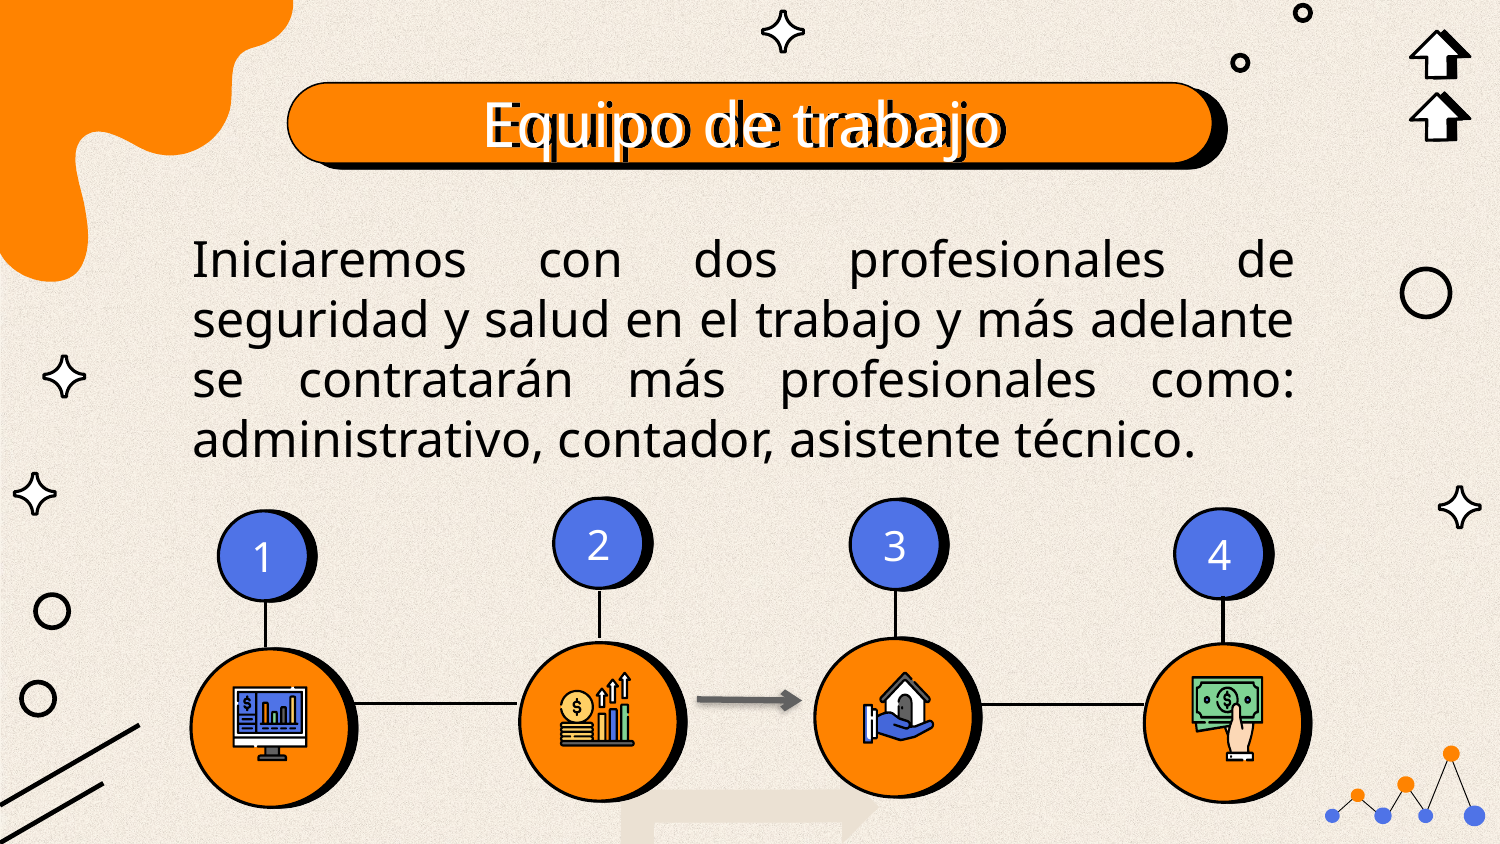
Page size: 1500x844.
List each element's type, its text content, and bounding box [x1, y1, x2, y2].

text_box [814, 638, 974, 797]
text_box Iniciaremos con dos profesionales de seguridad y salud en el trabajo y más adelante se contratarán más profesionales como: administrativo, contador, asistente técnico. [177, 225, 1311, 470]
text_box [862, 671, 935, 744]
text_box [1191, 675, 1264, 762]
text_box 2 [553, 498, 644, 589]
text_box 4 [1174, 508, 1265, 599]
text_box [1144, 643, 1303, 803]
text_box 3 [850, 499, 941, 590]
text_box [232, 686, 308, 762]
text_box [190, 648, 350, 808]
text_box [559, 671, 636, 747]
text_box 1 [218, 510, 309, 601]
text_box [519, 642, 679, 802]
title Equipo de trabajo [116, 93, 1383, 153]
